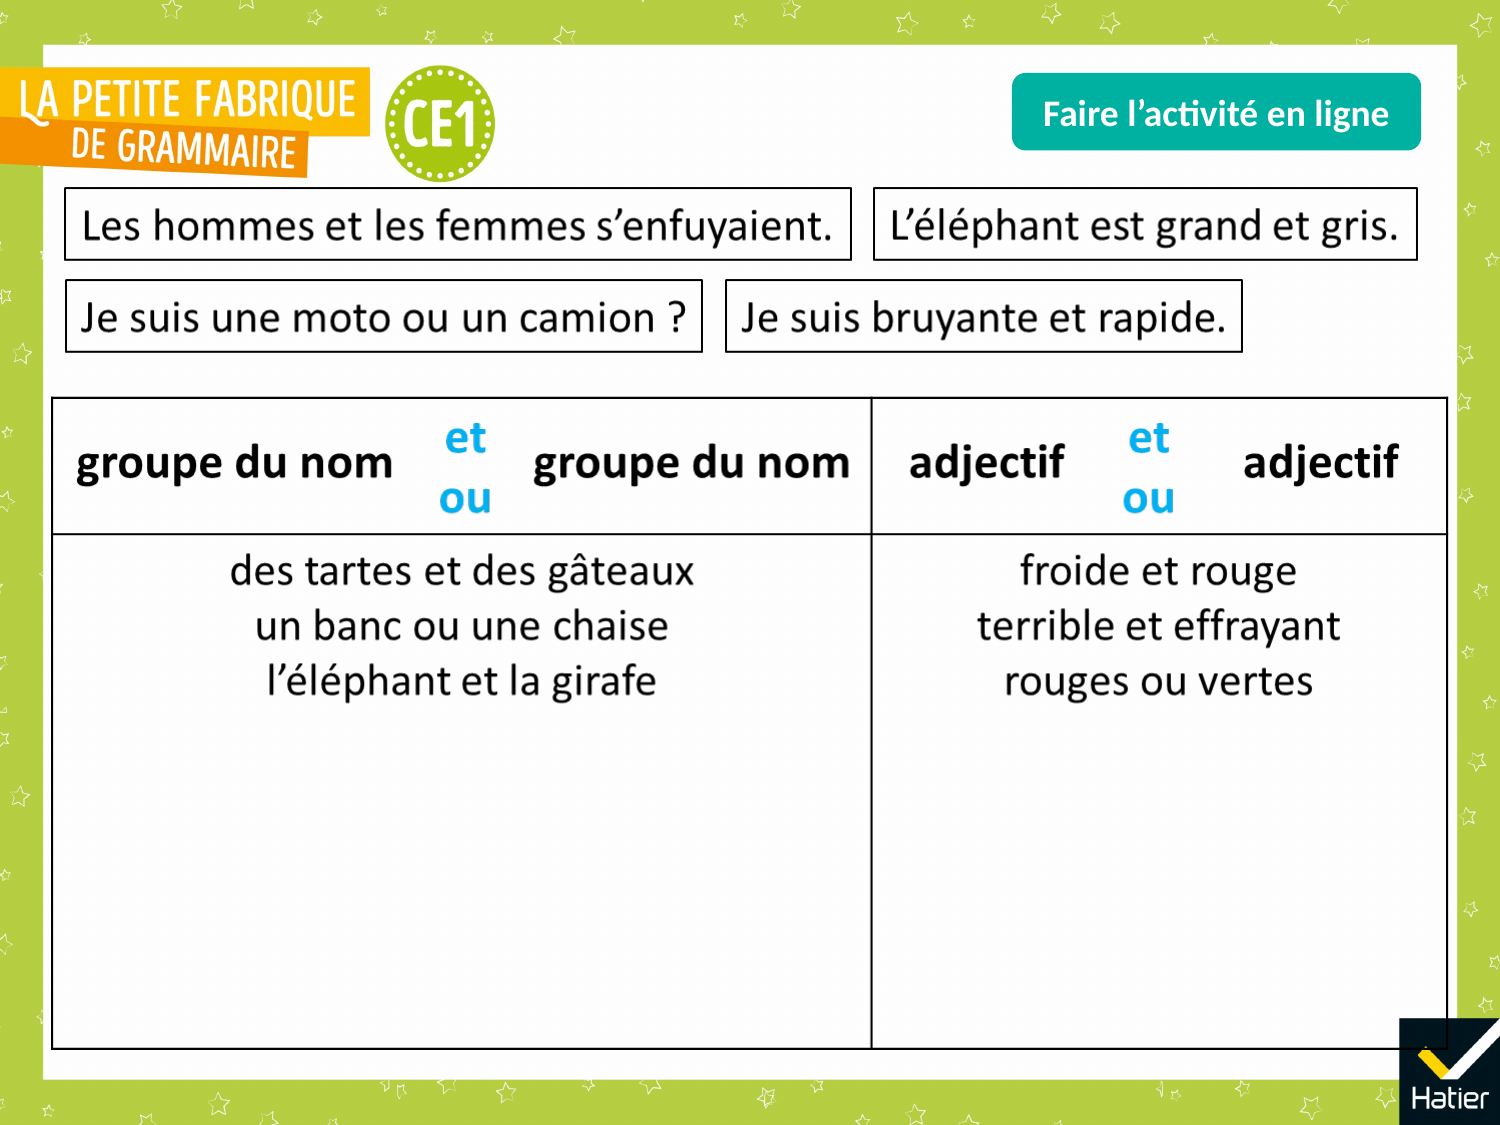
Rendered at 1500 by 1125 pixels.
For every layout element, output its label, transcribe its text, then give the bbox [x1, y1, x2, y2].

picture [0, 0, 1500, 1125]
text_box Faire l’activité en ligne [1011, 72, 1422, 151]
